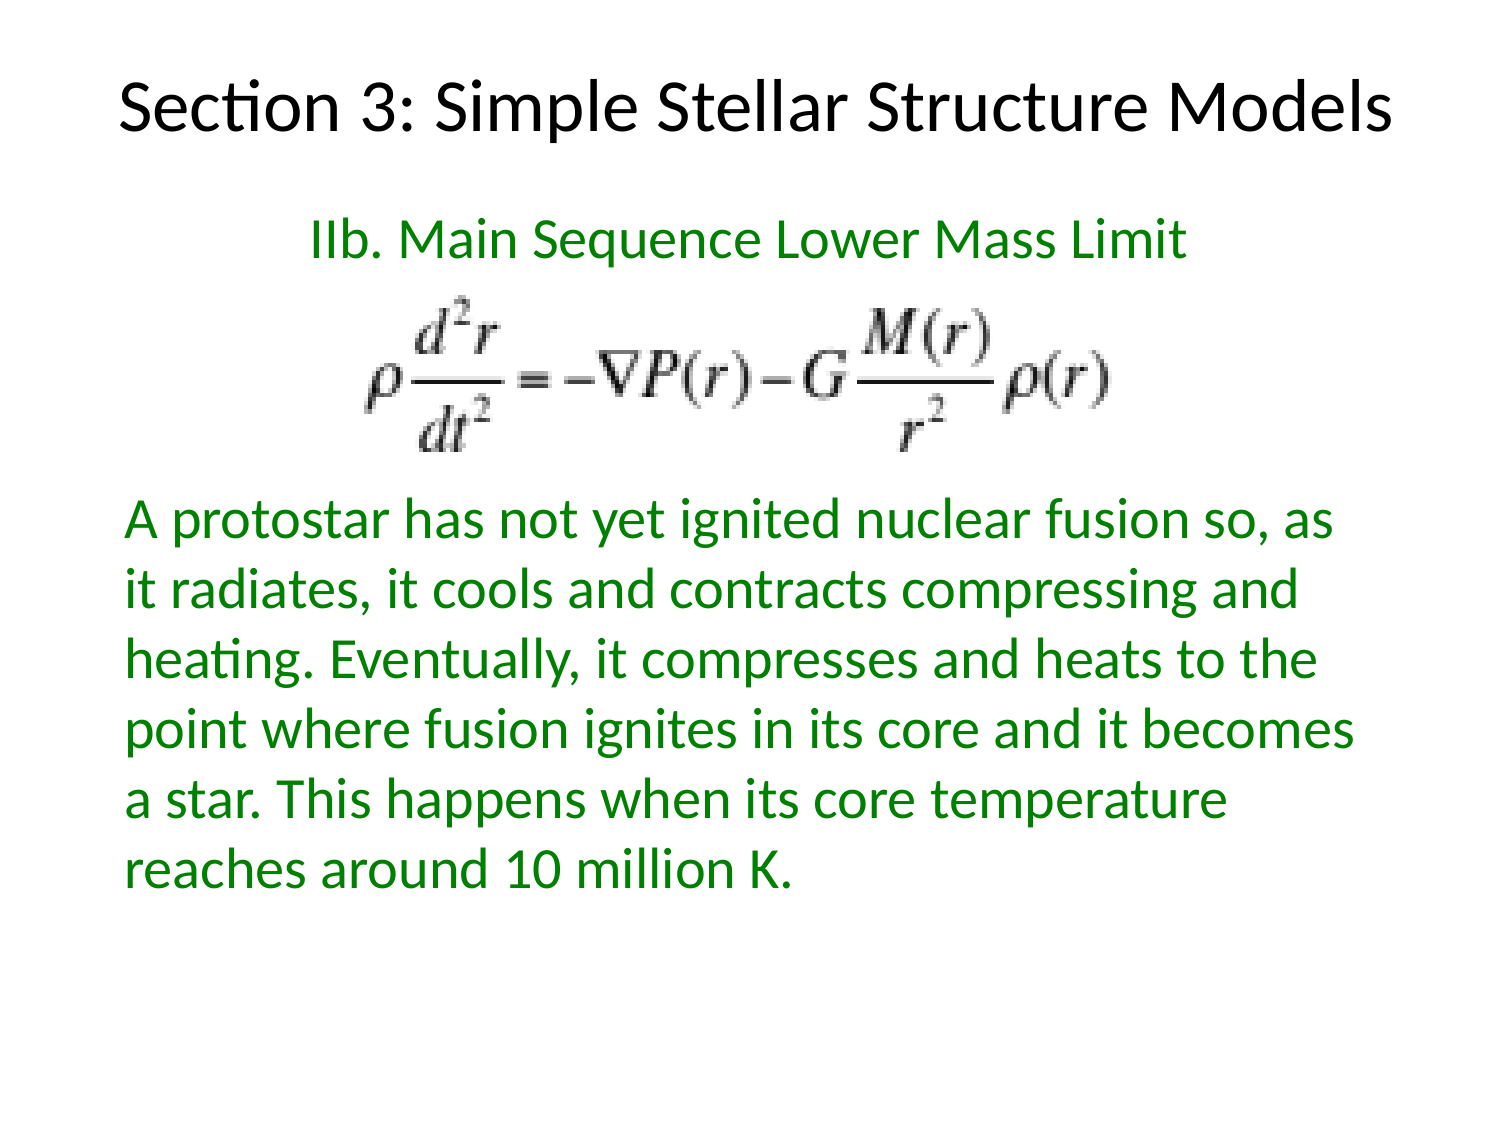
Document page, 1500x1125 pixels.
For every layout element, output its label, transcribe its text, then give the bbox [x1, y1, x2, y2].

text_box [356, 283, 1116, 458]
text_box Section 3: Simple Stellar Structure Models [72, 49, 1441, 155]
text_box IIb. Main Sequence Lower Mass Limit A protostar has not yet ignited nuclear fusion so, as it radiates, it cools and contracts compressing and heating. Eventually, it compresses and heats to the point where fusion ignites in its core and it becomes a star. This happens when its core temperature reaches around 10 million K. [109, 192, 1389, 908]
